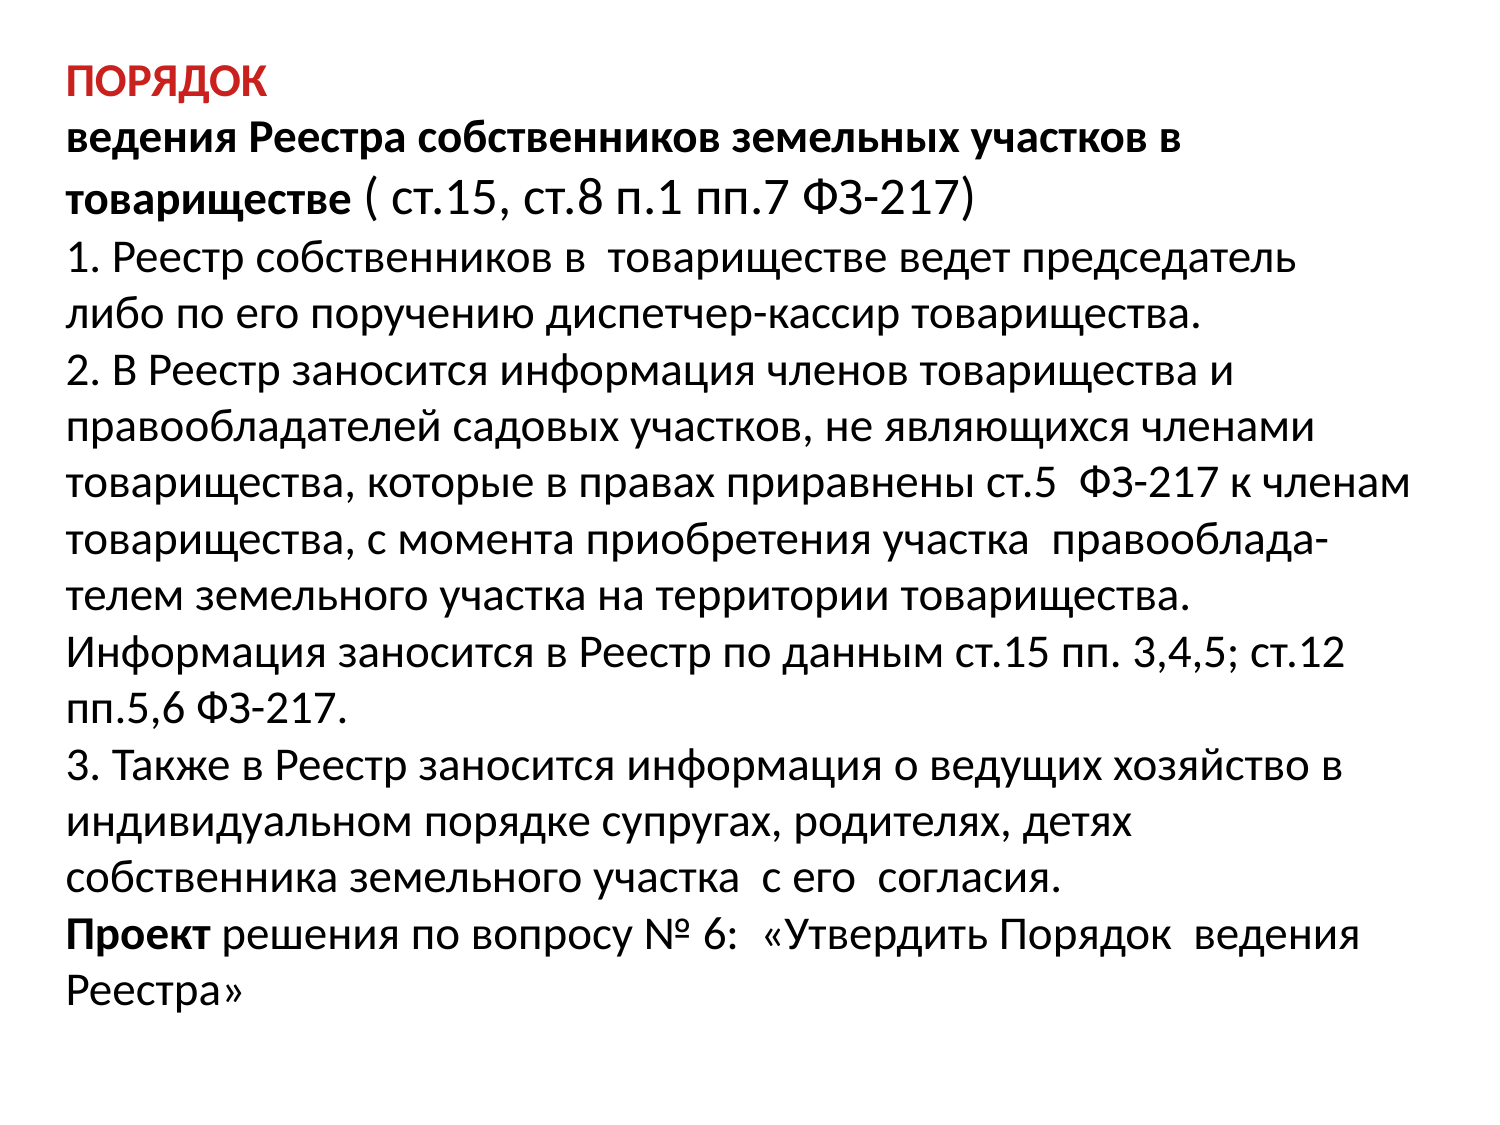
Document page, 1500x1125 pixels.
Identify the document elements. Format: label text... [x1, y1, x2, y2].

title ПОРЯДОК ведения Реестра собственников земельных участков в товариществе ( ст.15, ст.8 п.1 пп.7 ФЗ-217) 1. Реестр собственников в товариществе ведет председатель либо по его поручению диспетчер-кассир товарищества. 2. В Реестр заносится информация членов товарищества и правообладателей садовых участков, не являющихся членами товарищества, которые в правах приравнены ст.5 ФЗ-217 к членам товарищества, с момента приобретения участка правооблада-телем земельного участка на территории товарищества. Информация заносится в Реестр по данным ст.15 пп. 3,4,5; ст.12 пп.5,6 ФЗ-217. 3. Также в Реестр заносится информация о ведущих хозяйство в индивидуальном порядке супругах, родителях, детях собственника земельного участка с его согласия. Проект решения по вопросу № 6: «Утвердить Порядок ведения Реестра» [65, 47, 1416, 1073]
